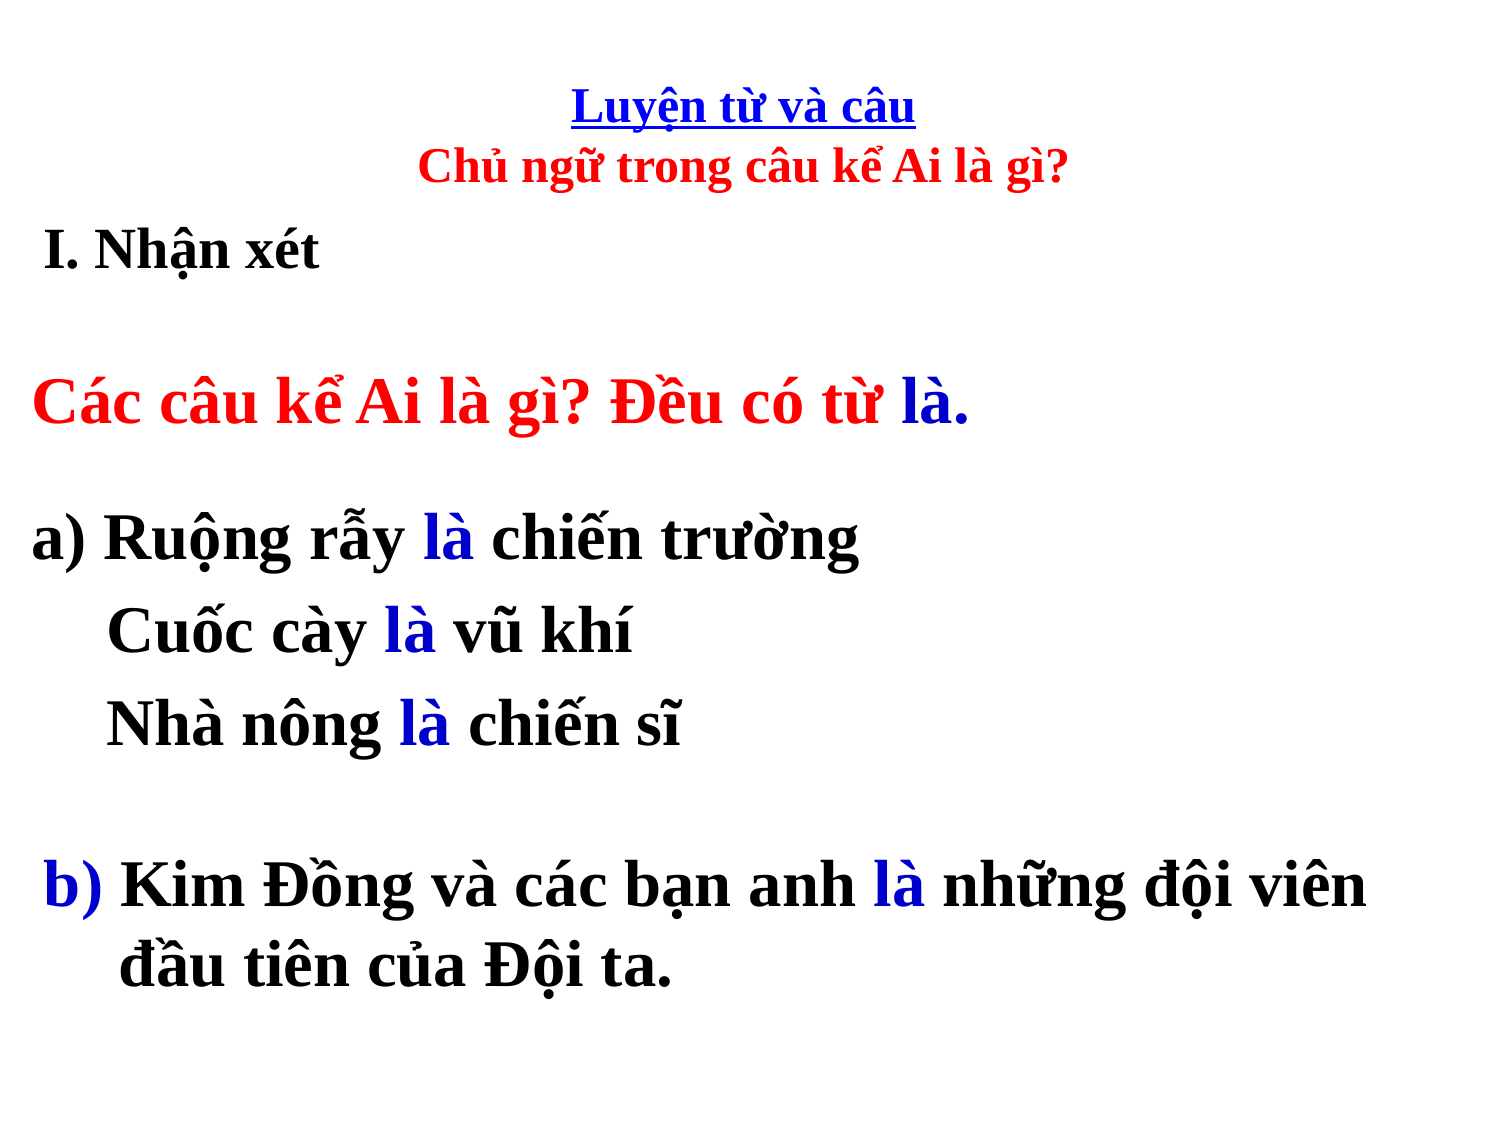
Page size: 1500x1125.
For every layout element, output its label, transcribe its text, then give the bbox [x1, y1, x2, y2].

text_box Luyện từ và câu Chủ ngữ trong câu kể Ai là gì? [87, 5, 1400, 201]
text_box a) Ruộng rẫy là chiến trường Cuốc cày là vũ khí Nhà nông là chiến sĩ [16, 485, 1417, 767]
text_box Các câu kể Ai là gì? Đều có từ là. [16, 349, 1489, 445]
text_box I. Nhận xét [28, 202, 375, 288]
text_box b) Kim Đồng và các bạn anh là những đội viên đầu tiên của Đội ta. [29, 831, 1421, 1007]
